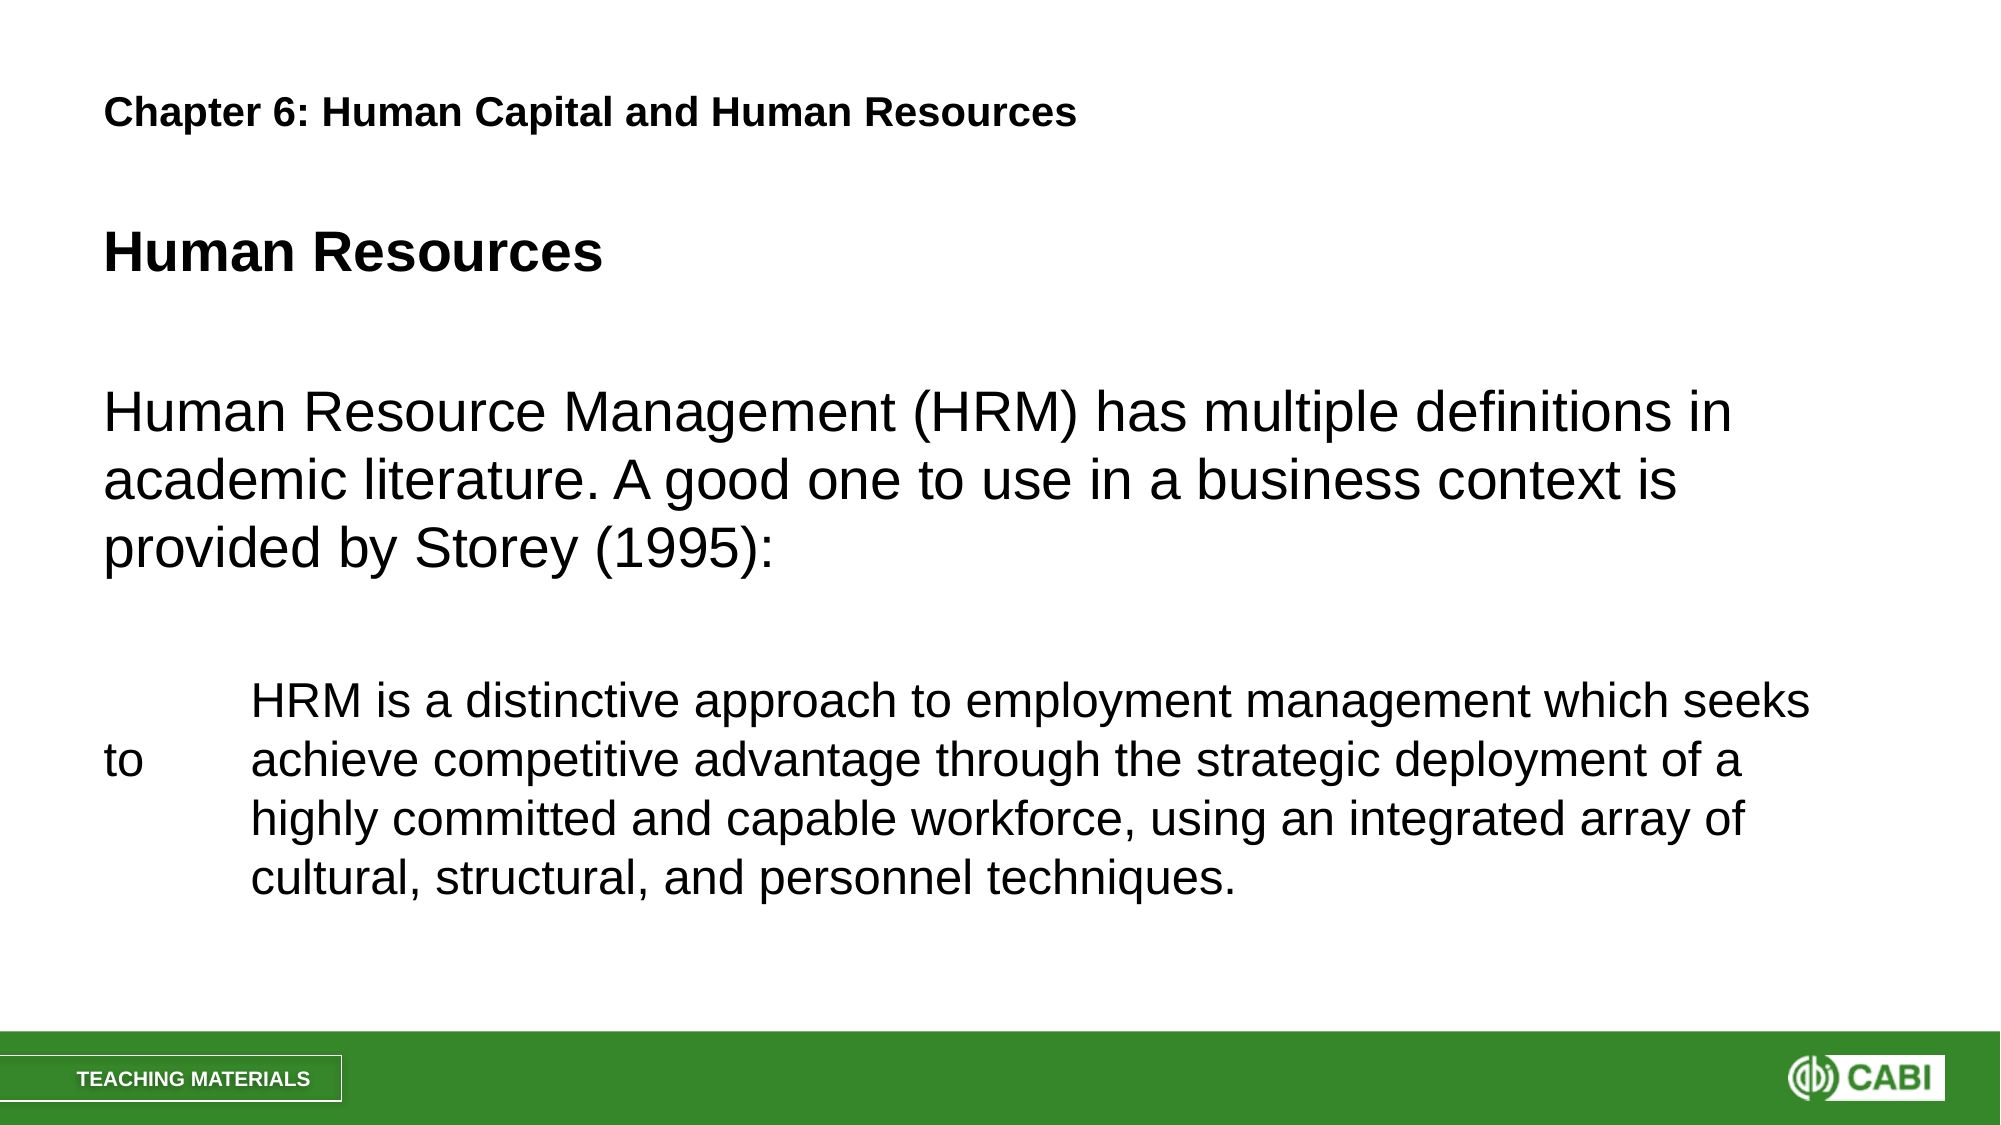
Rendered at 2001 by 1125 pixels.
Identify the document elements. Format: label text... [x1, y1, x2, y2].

list Human Resources Human Resource Management (HRM) has multiple definitions in academic literature. A good one to use in a business context is provided by Storey (1995): HRM is a distinctive approach to employment management which seeks to achieve competitive advantage through the strategic deployment of a highly committed and capable workforce, using an integrated array of cultural, structural, and personnel techniques. [88, 206, 1861, 915]
picture [1788, 1055, 1945, 1101]
title Chapter 6: Human Capital and Human Resources [88, 76, 1835, 209]
